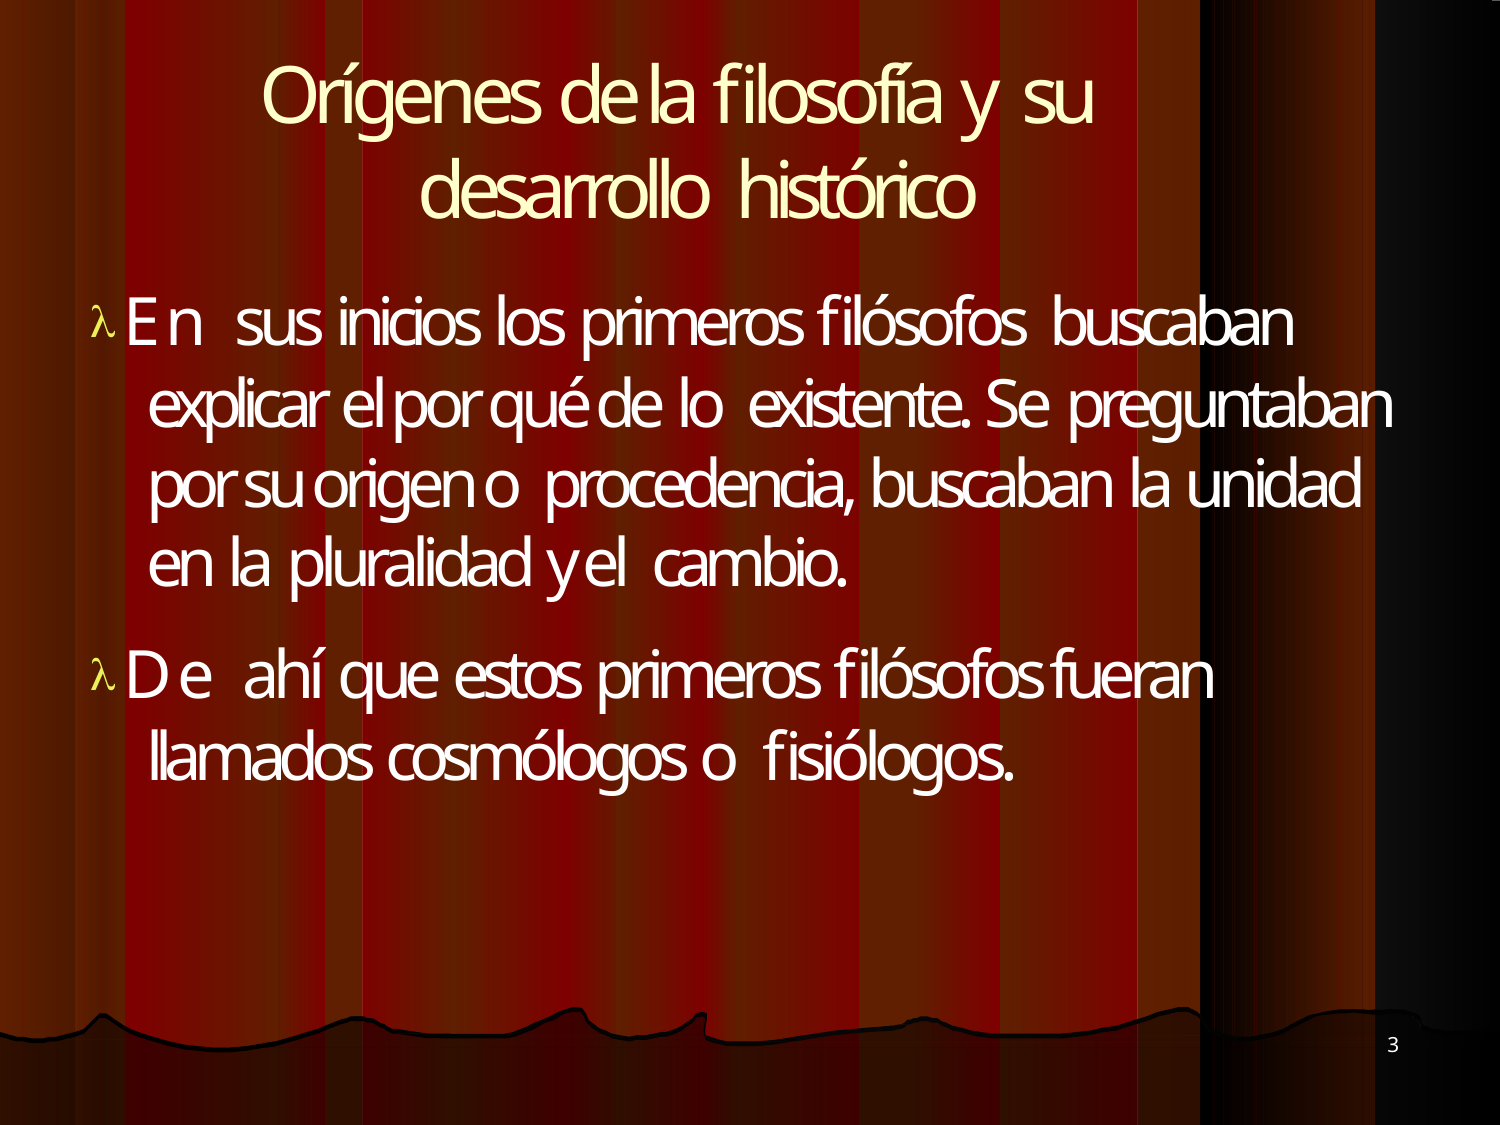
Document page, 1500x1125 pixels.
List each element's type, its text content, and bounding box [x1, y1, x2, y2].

title Orígenes de la filosofía y su [257, 42, 1242, 94]
slide_number 3 [1381, 1028, 1417, 1125]
text_box desarrollo histórico En sus inicios los primeros filósofos buscaban explicar el por qué de lo existente. Se preguntaban por su origen o procedencia, buscaban la unidad en la pluralidad y el cambio. De ahí que estos primeros filósofos fueran llamados cosmólogos o fisiólogos. [69, 94, 1410, 795]
